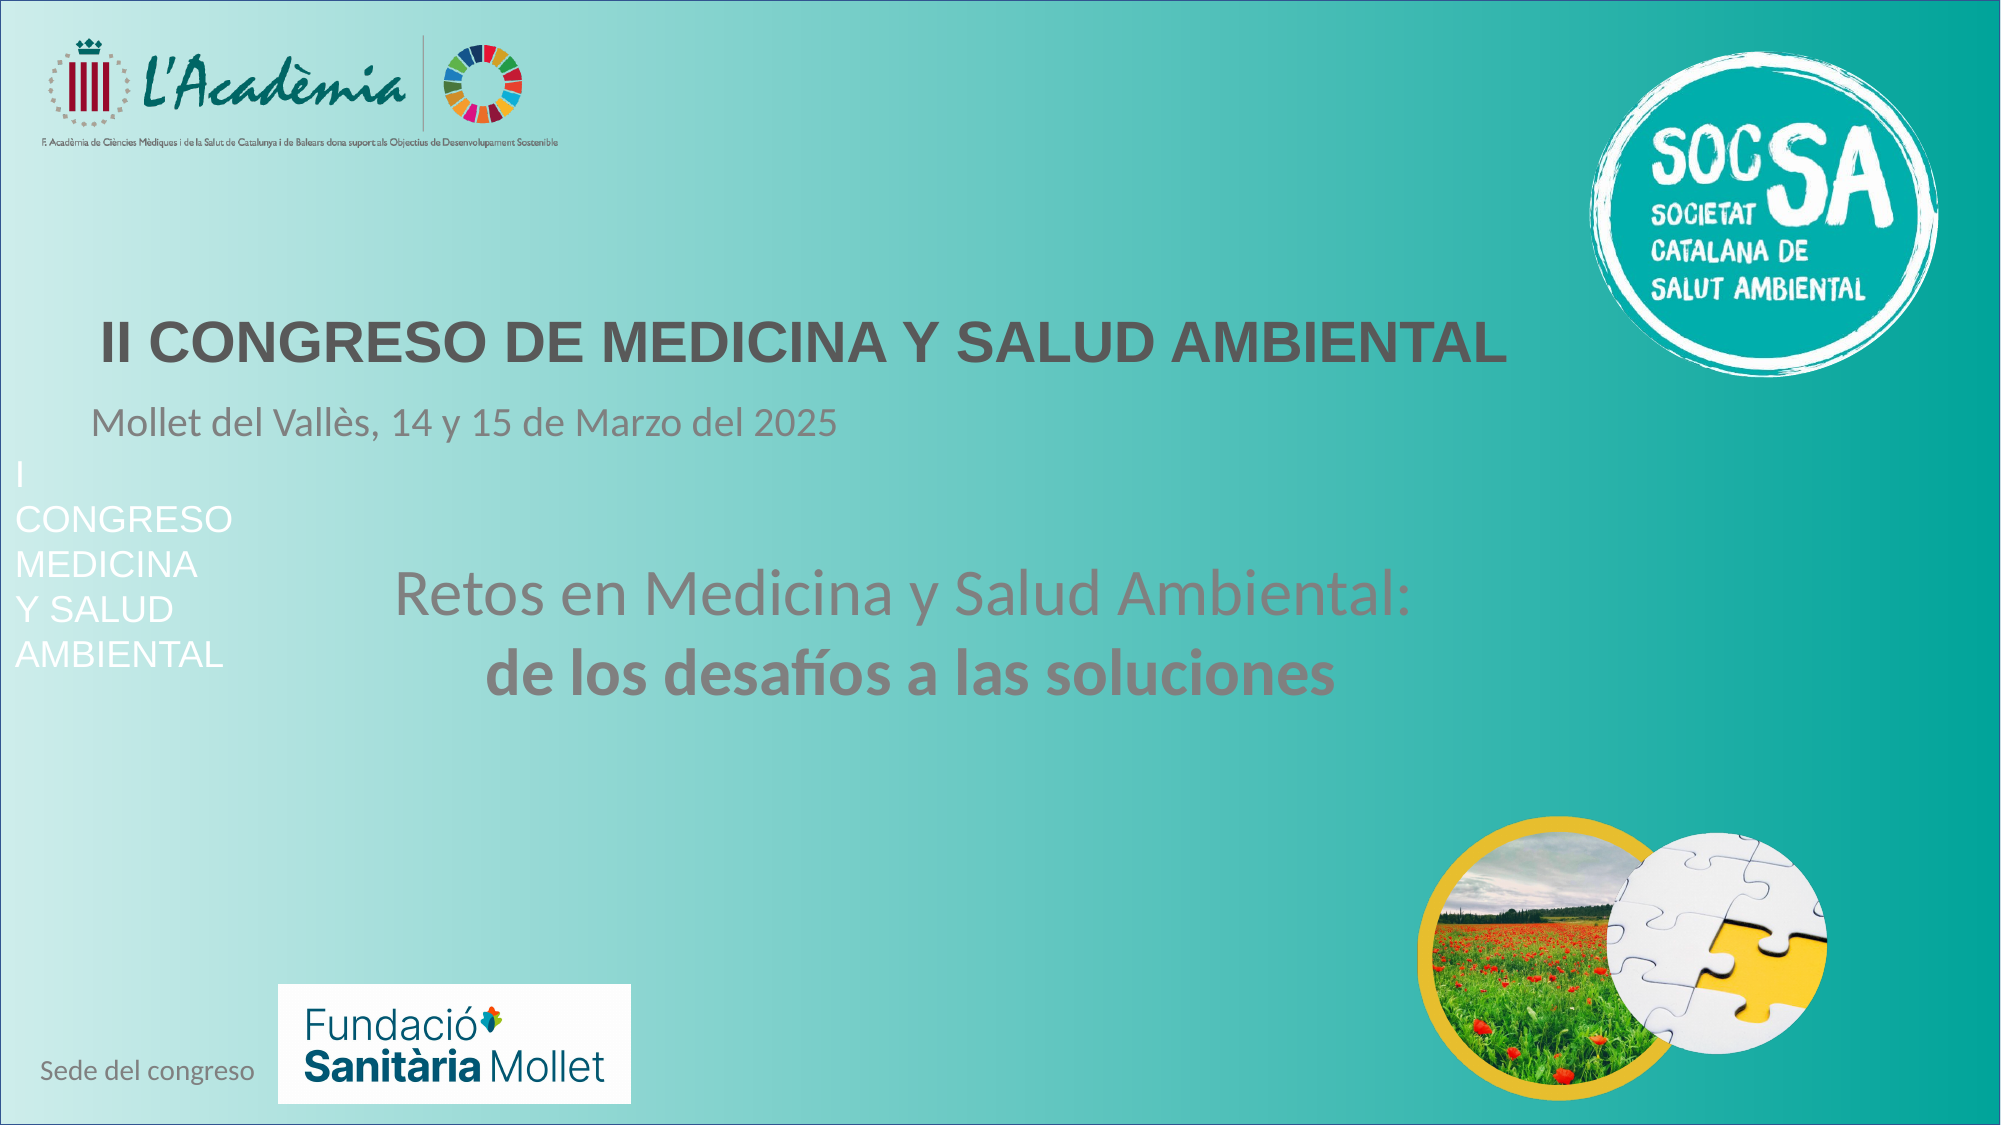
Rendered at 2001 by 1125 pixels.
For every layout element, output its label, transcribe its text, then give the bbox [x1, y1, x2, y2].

picture [1589, 51, 1939, 378]
picture [278, 984, 631, 1104]
picture [1395, 809, 1858, 1110]
picture [16, 25, 594, 157]
text_box Mollet del Vallès, 14 y 15 de Marzo del 2025 [16, 387, 882, 452]
text_box II CONGRESO DE MEDICINA Y SALUD AMBIENTAL [85, 296, 1545, 382]
text_box Retos en Medicina y Salud Ambiental: de los desafíos a las soluciones [335, 541, 1488, 717]
